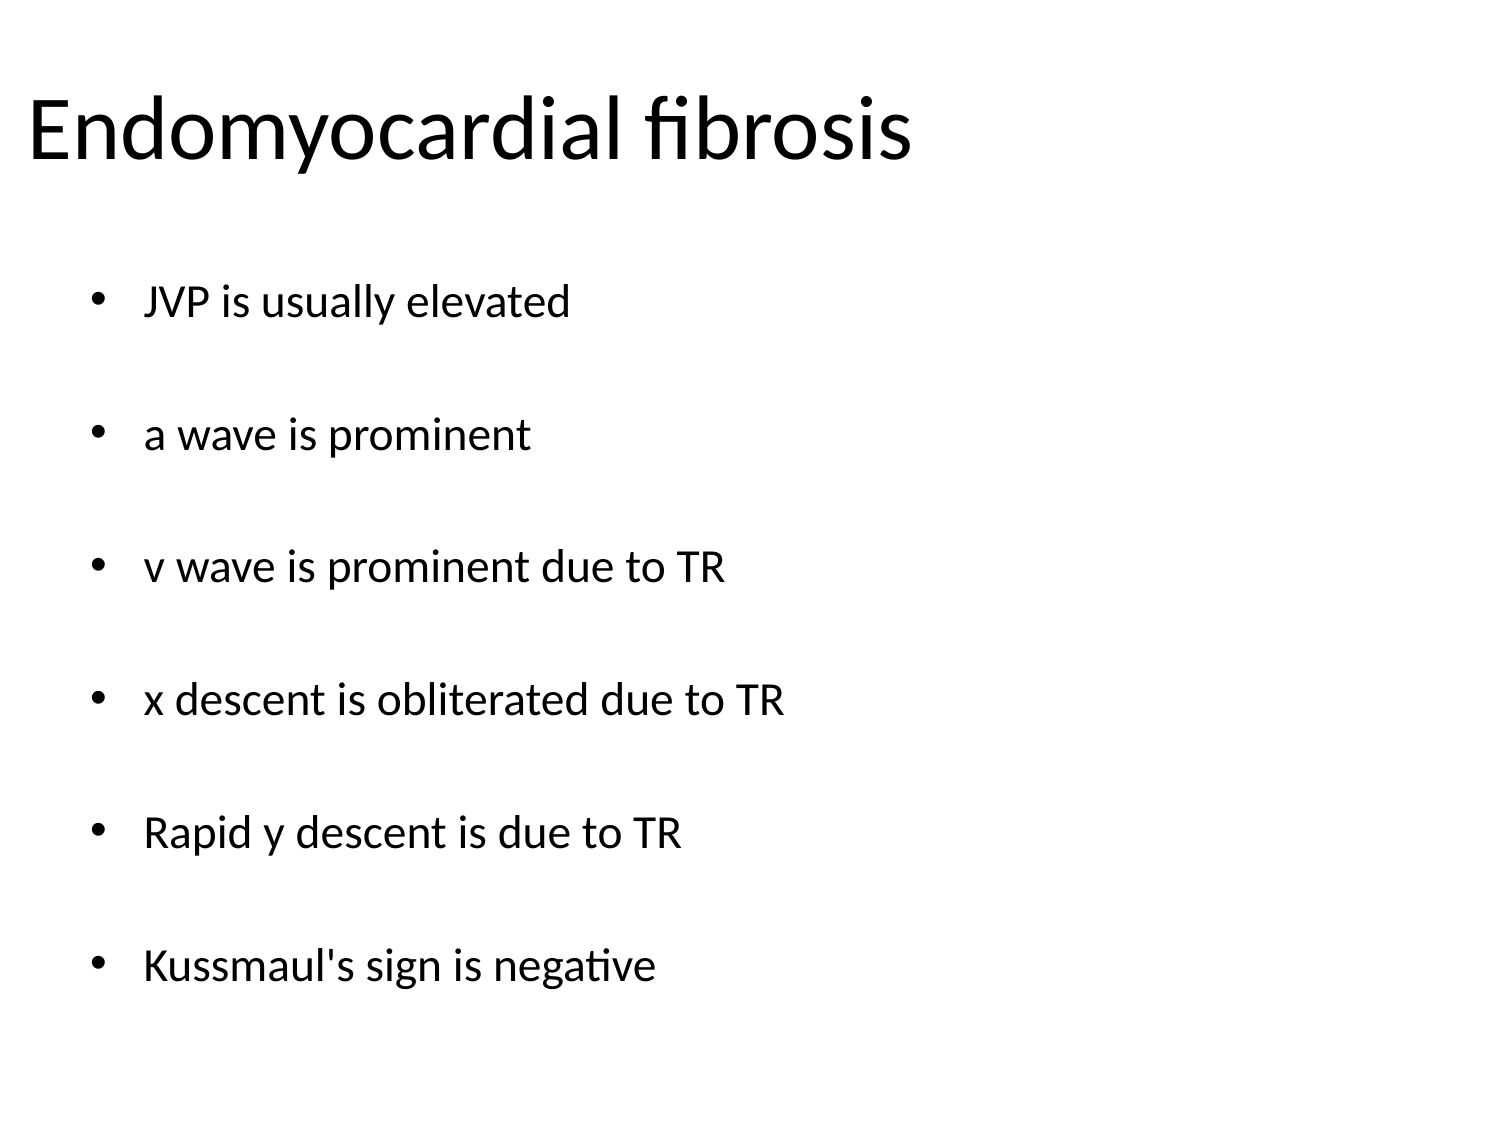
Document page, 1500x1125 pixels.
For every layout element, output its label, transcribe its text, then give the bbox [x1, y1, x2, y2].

title Endomyocardial fibrosis [0, 45, 1425, 200]
list JVP is usually elevated a wave is prominent v wave is prominent due to TR x descent is obliterated due to TR Rapid y descent is due to TR Kussmaul's sign is negative [75, 262, 1425, 1005]
